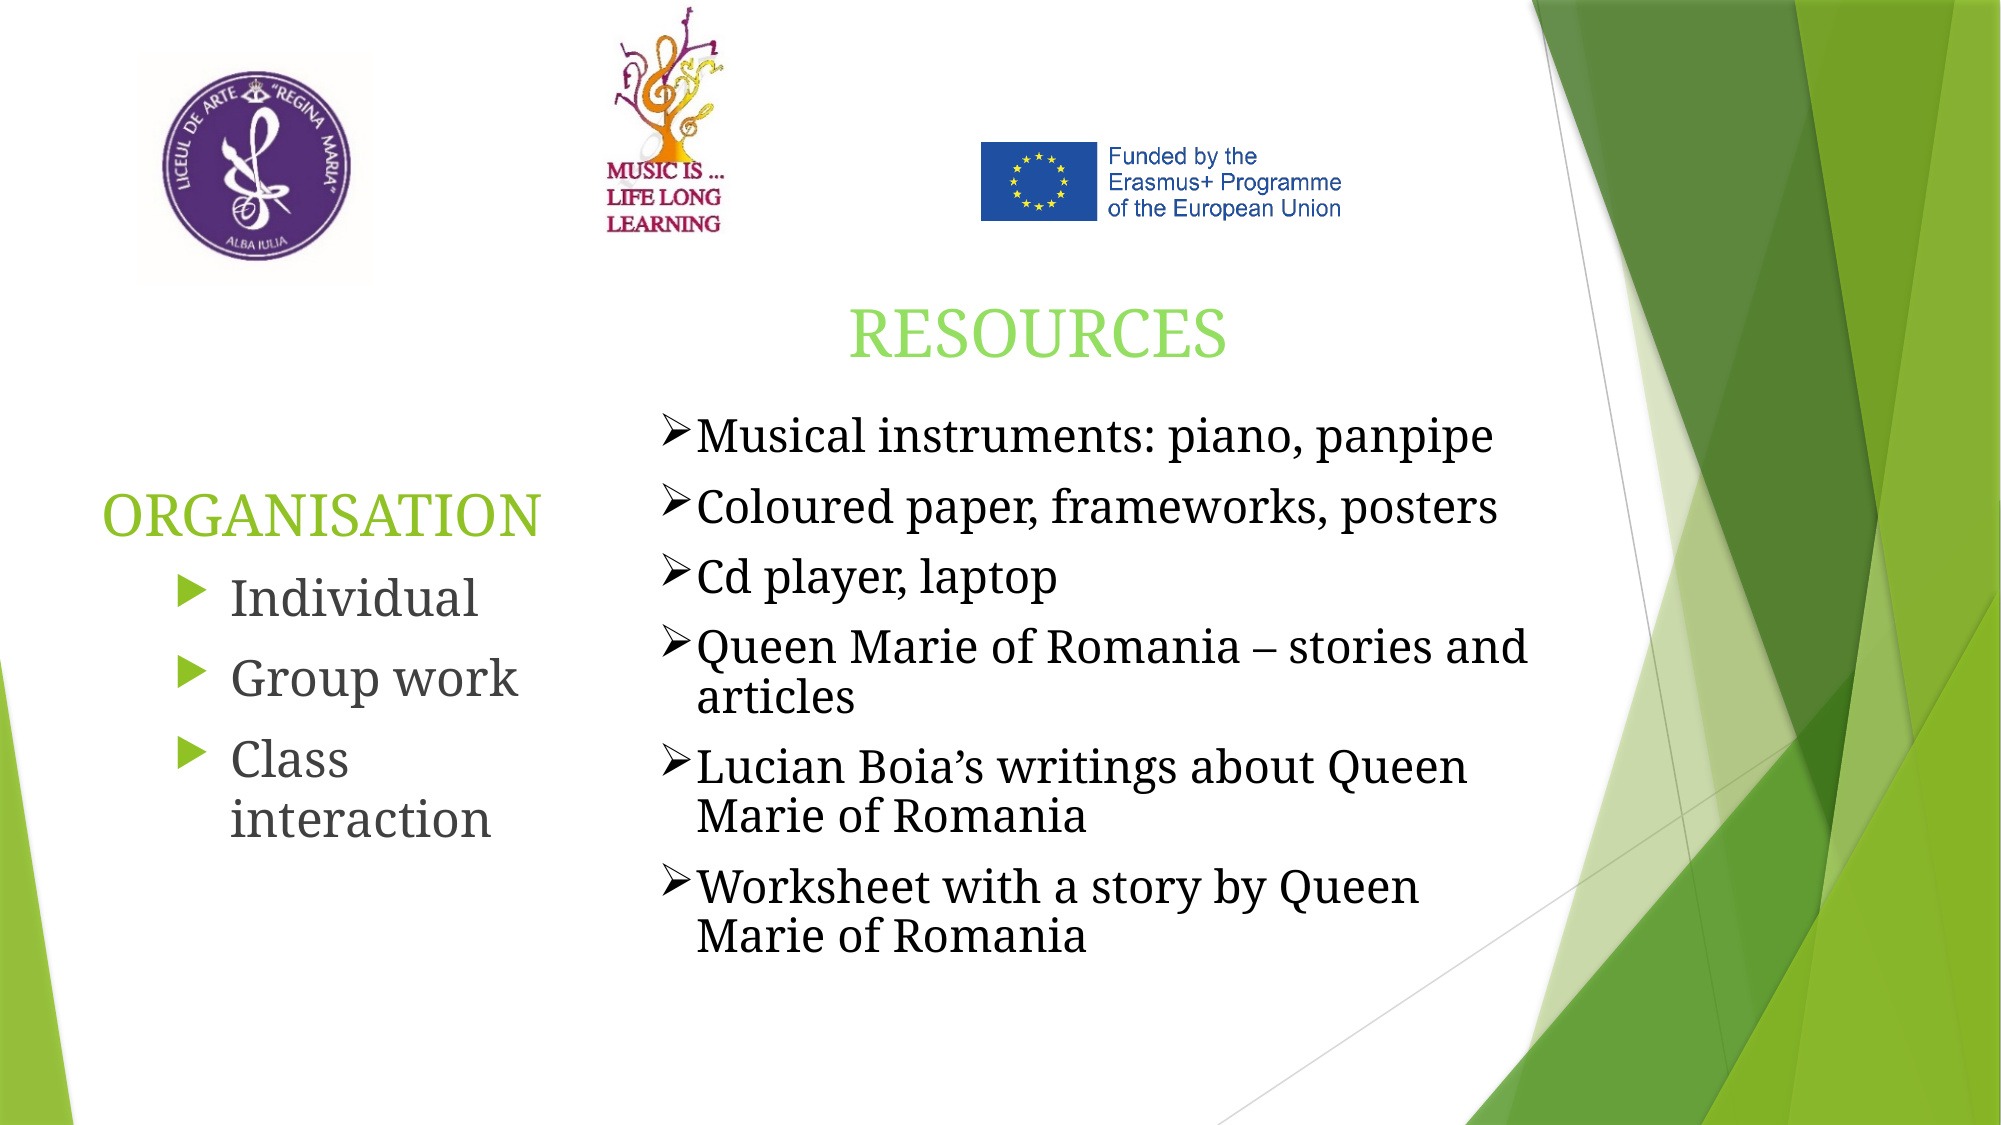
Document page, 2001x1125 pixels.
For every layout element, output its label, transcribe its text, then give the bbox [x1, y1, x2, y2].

list Individual Group work Class interaction [159, 558, 611, 894]
title ORGANISATION [32, 470, 611, 575]
picture [980, 141, 1342, 222]
text_box Musical instruments: piano, panpipe Coloured paper, frameworks, posters Cd player, laptop Queen Marie of Romania – stories and articles Lucian Boia’s writings about Queen Marie of Romania Worksheet with a story by Queen Marie of Romania [643, 406, 1557, 1012]
picture [137, 51, 374, 286]
picture [583, 4, 751, 240]
text_box RESOURCES [749, 277, 1329, 395]
